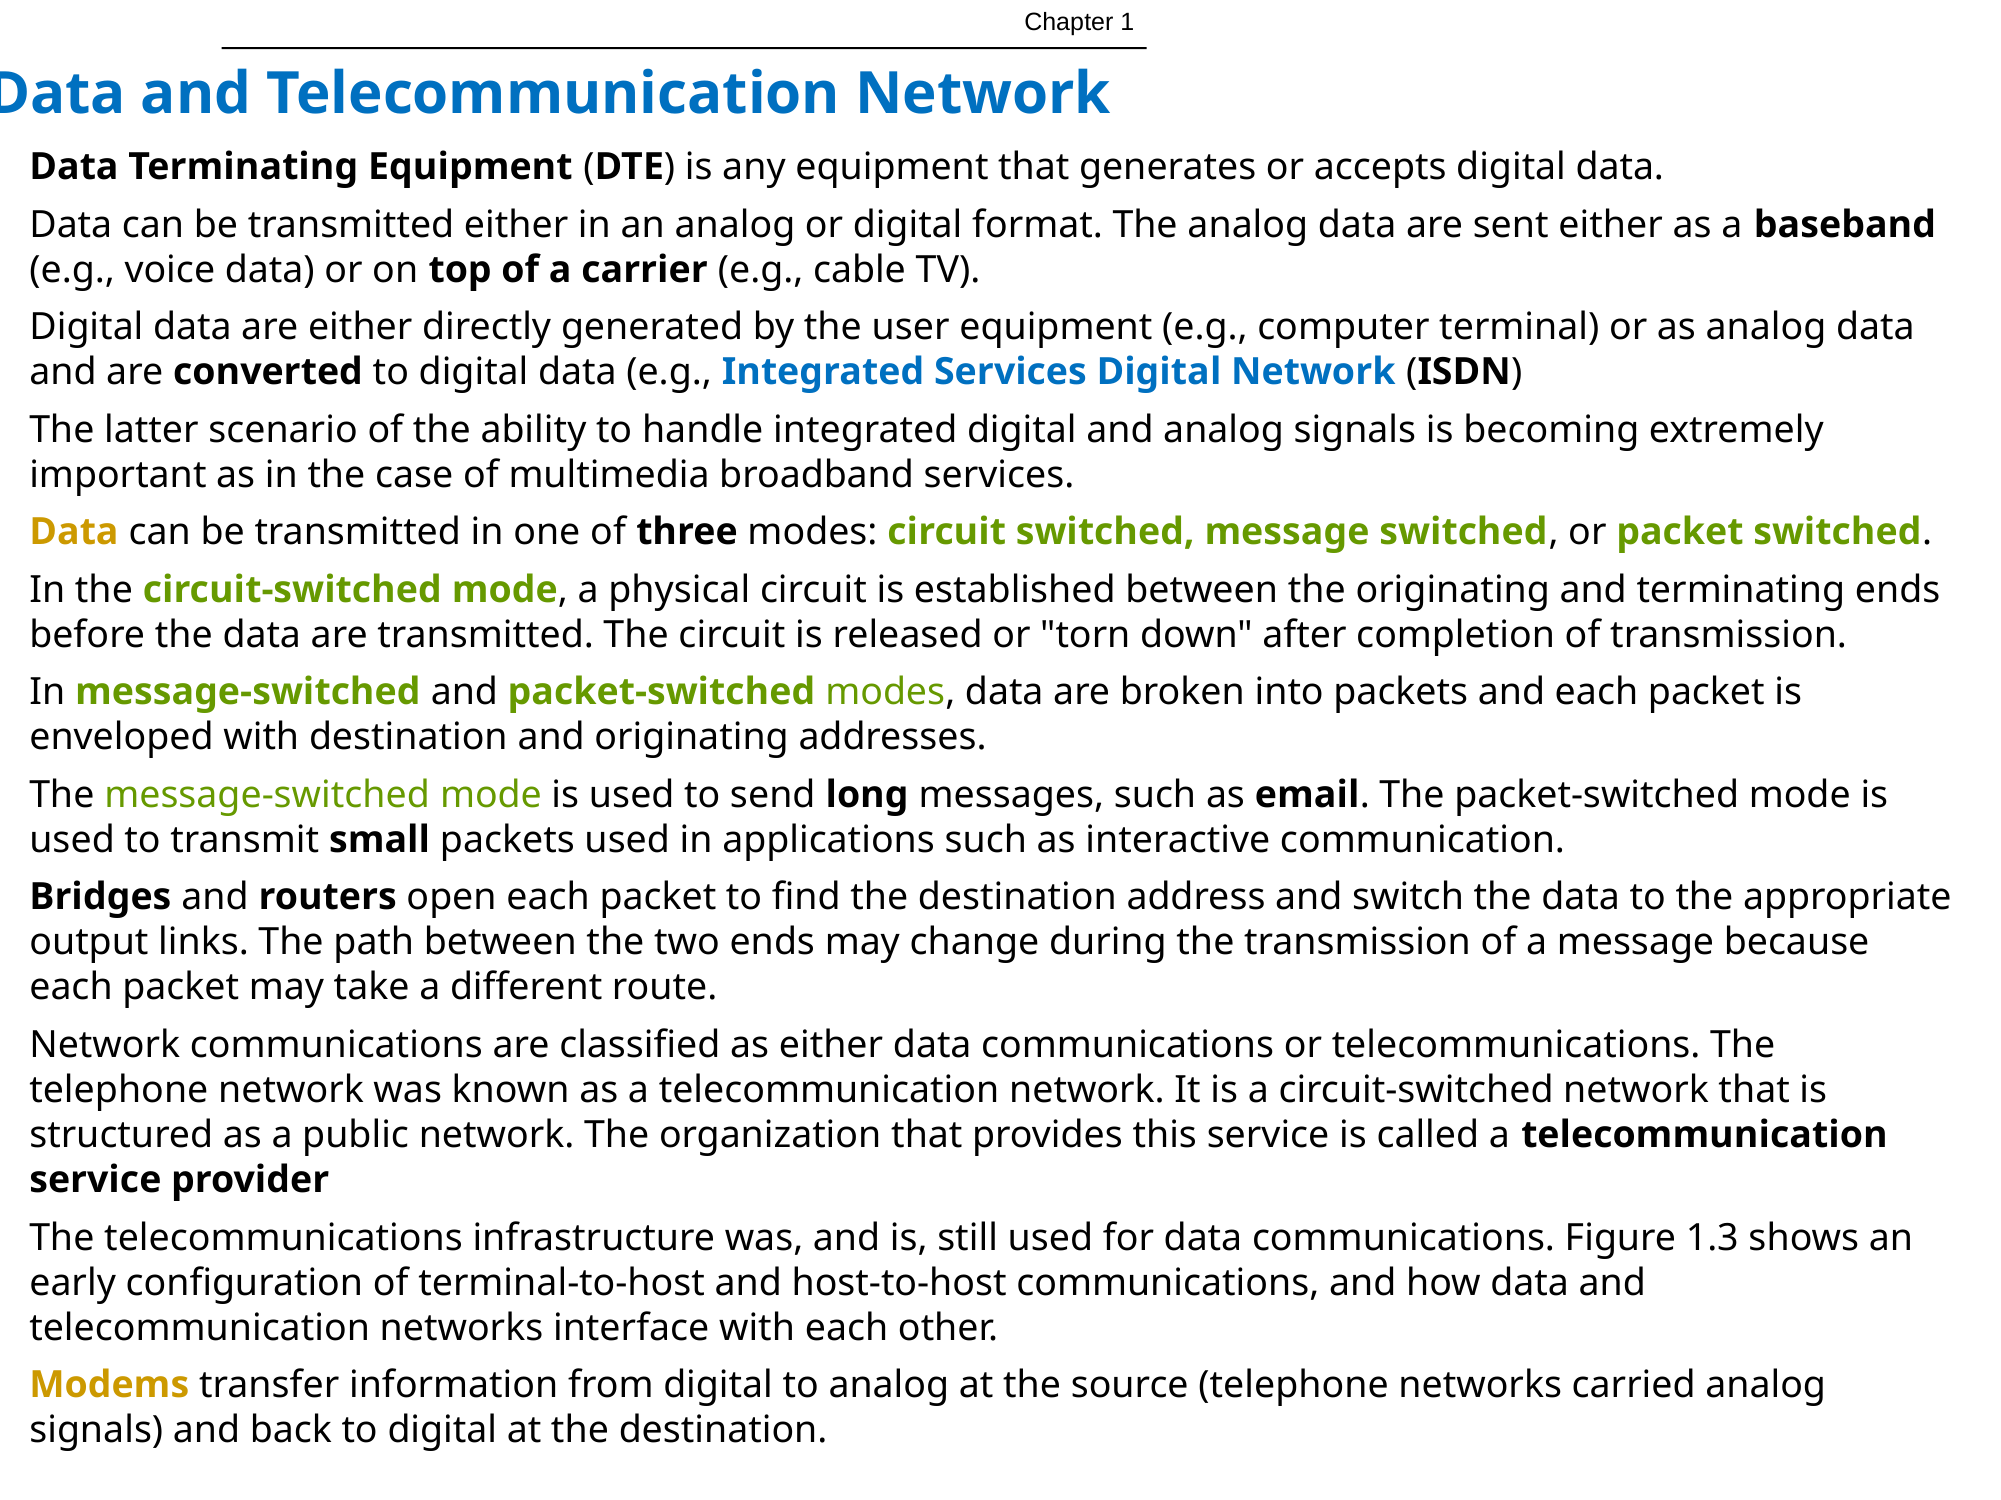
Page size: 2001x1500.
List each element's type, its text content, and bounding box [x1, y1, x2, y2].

text_box Data and Telecommunication Network [0, 48, 1126, 133]
text_box Chapter 1 [1009, 0, 1150, 43]
text_box Data Terminating Equipment (DTE) is any equipment that generates or accepts digital data. Data can be transmitted either in an analog or digital format. The analog data are sent either as a baseband (e.g., voice data) or on top of a carrier (e.g., cable TV). Digital data are either directly generated by the user equipment (e.g., computer terminal) or as analog data and are converted to digital data (e.g., Integrated Services Digital Network (ISDN) The latter scenario of the ability to handle integrated digital and analog signals is becoming extremely important as in the case of multimedia broadband services. Data can be transmitted in one of three modes: circuit switched, message switched, or packet switched. In the circuit-switched mode, a physical circuit is established between the originating and terminating ends before the data are transmitted. The circuit is released or "torn down" after completion of transmission. In message-switched and packet-switched modes, data are broken into packets and each packet is enveloped with destination and originating addresses. The message-switched mode is used to send long messages, such as email. The packet-switched mode is used to transmit small packets used in applications such as interactive communication. Bridges and routers open each packet to find the destination address and switch the data to the appropriate output links. The path between the two ends may change during the transmission of a message because each packet may take a different route. Network communications are classified as either data communications or telecommunications. The telephone network was known as a telecommunication network. It is a circuit-switched network that is structured as a public network. The organization that provides this service is called a telecommunication service provider The telecommunications infrastructure was, and is, still used for data communications. Figure 1.3 shows an early configuration of terminal-to-host and host-to-host communications, and how data and telecommunication networks interface with each other. Modems transfer information from digital to analog at the source (telephone networks carried analog signals) and back to digital at the destination. [14, 134, 1969, 1458]
